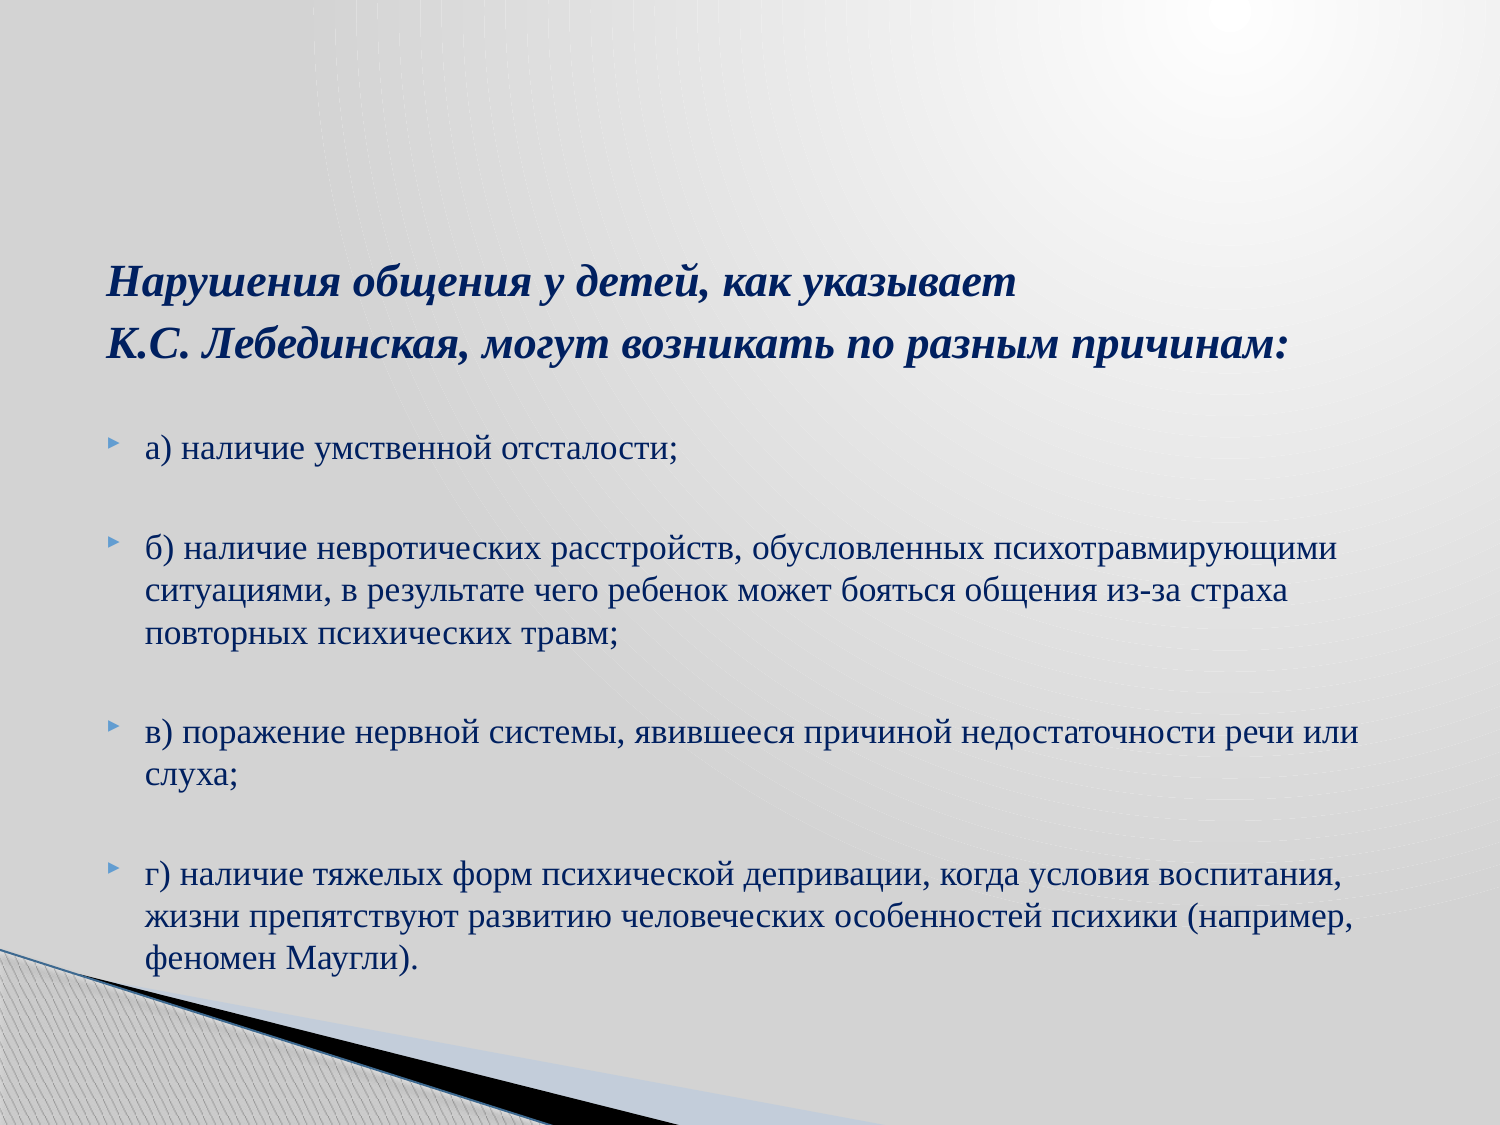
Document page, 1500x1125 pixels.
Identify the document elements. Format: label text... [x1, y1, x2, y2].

list Нарушения общения у детей, как указывает К.С. Лебединская, могут возникать по разным причинам: а) наличие умственной отсталости; б) наличие невротических расстройств, обусловленных психотравмирующими ситуациями, в результате чего ребенок может бояться общения из-за страха повторных психических травм; в) поражение нервной системы, явившееся причиной недостаточности речи или слуха; г) наличие тяжелых форм психической депривации, когда условия воспитания, жизни препятствуют развитию человеческих особенностей психики (например, феномен Маугли). [75, 243, 1425, 986]
